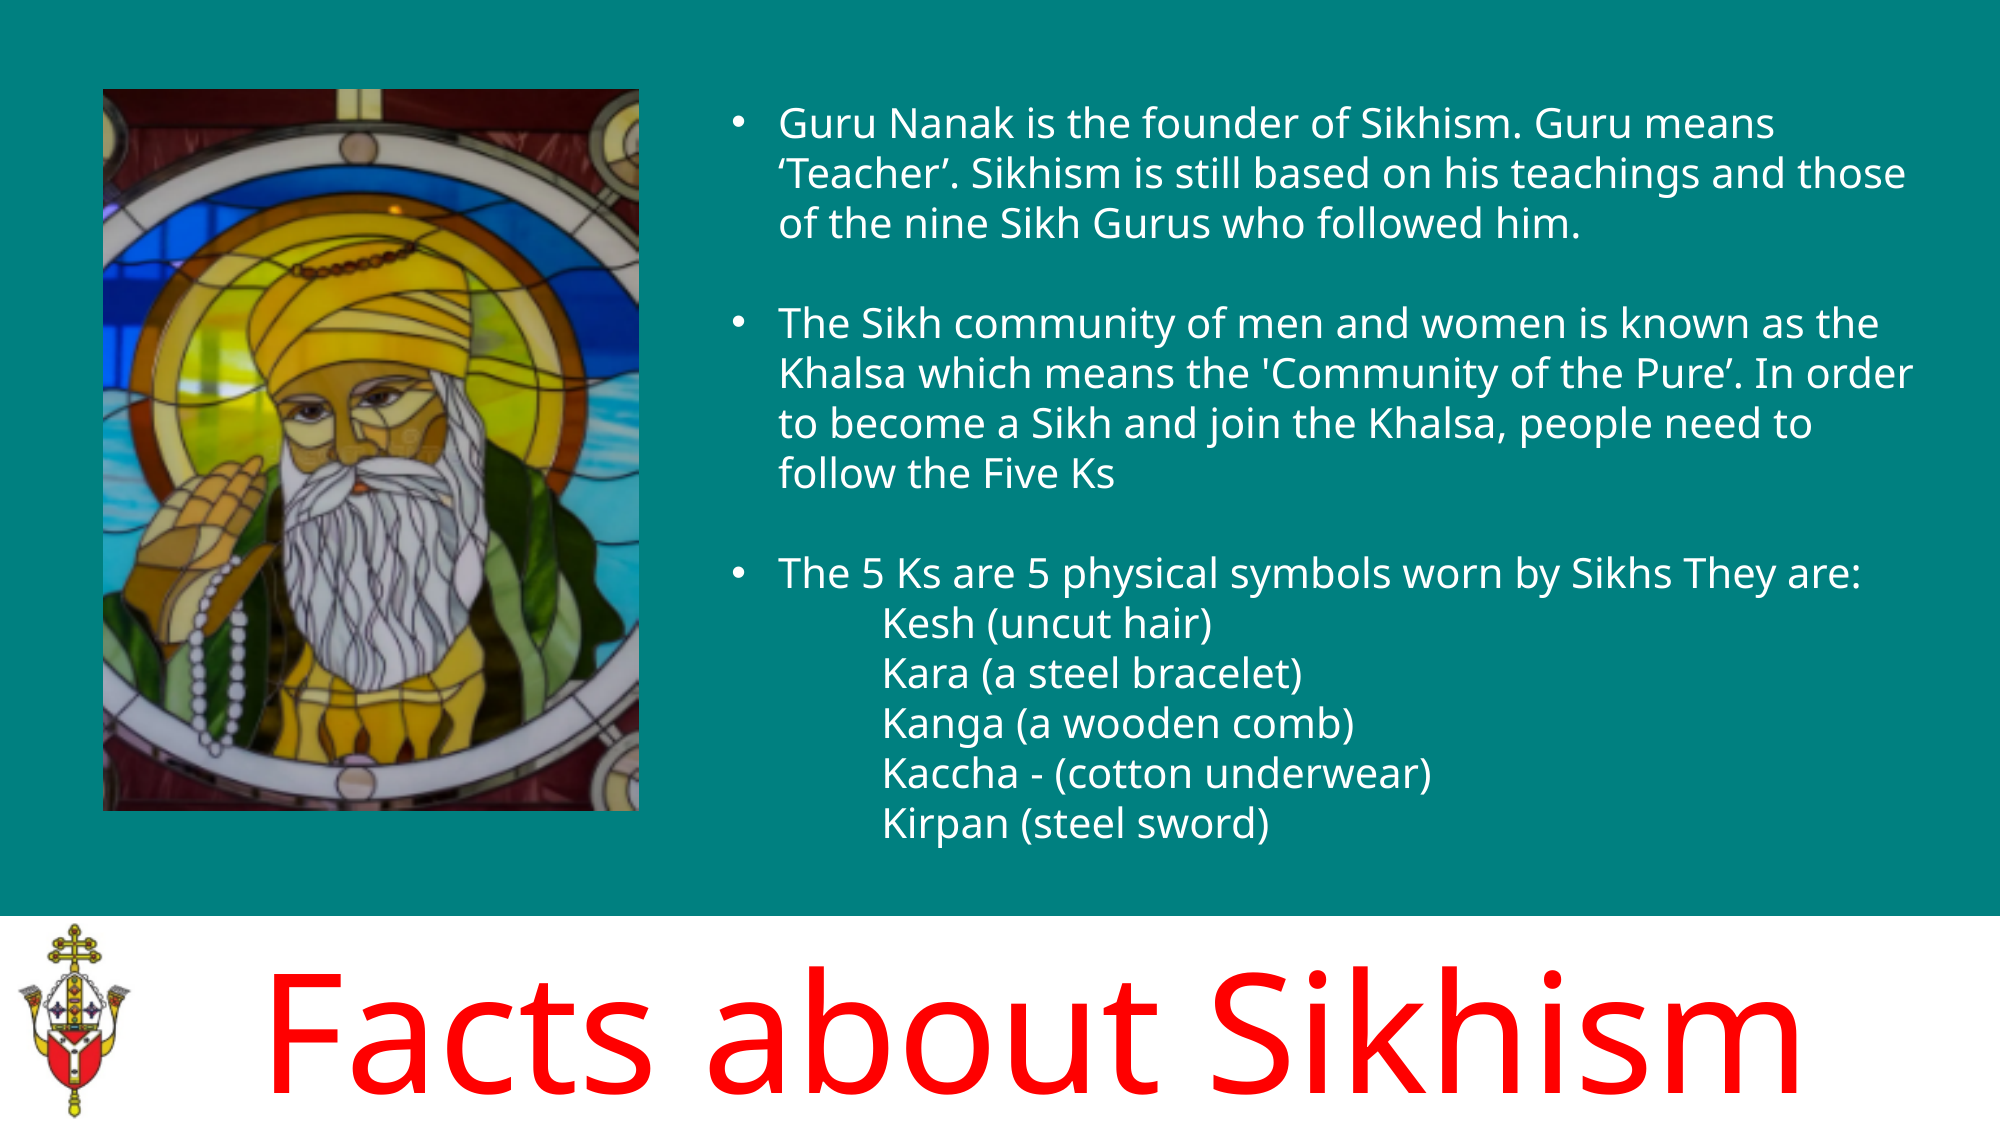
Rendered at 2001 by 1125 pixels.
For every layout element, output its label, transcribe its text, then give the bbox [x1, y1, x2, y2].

picture [0, 916, 145, 1125]
text_box Facts about Sikhism [145, 919, 2000, 1125]
text_box Guru Nanak is the founder of Sikhism. Guru means ‘Teacher’. Sikhism is still based on his teachings and those of the nine Sikh Gurus who followed him. The Sikh community of men and women is known as the Khalsa which means the 'Community of the Pure’. In order to become a Sikh and join the Khalsa, people need to follow the Five Ks The 5 Ks are 5 physical symbols worn by Sikhs They are: Kesh (uncut hair) Kara (a steel bracelet) Kanga (a wooden comb) Kaccha - (cotton underwear) Kirpan (steel sword) [716, 89, 1942, 855]
picture [103, 89, 639, 812]
